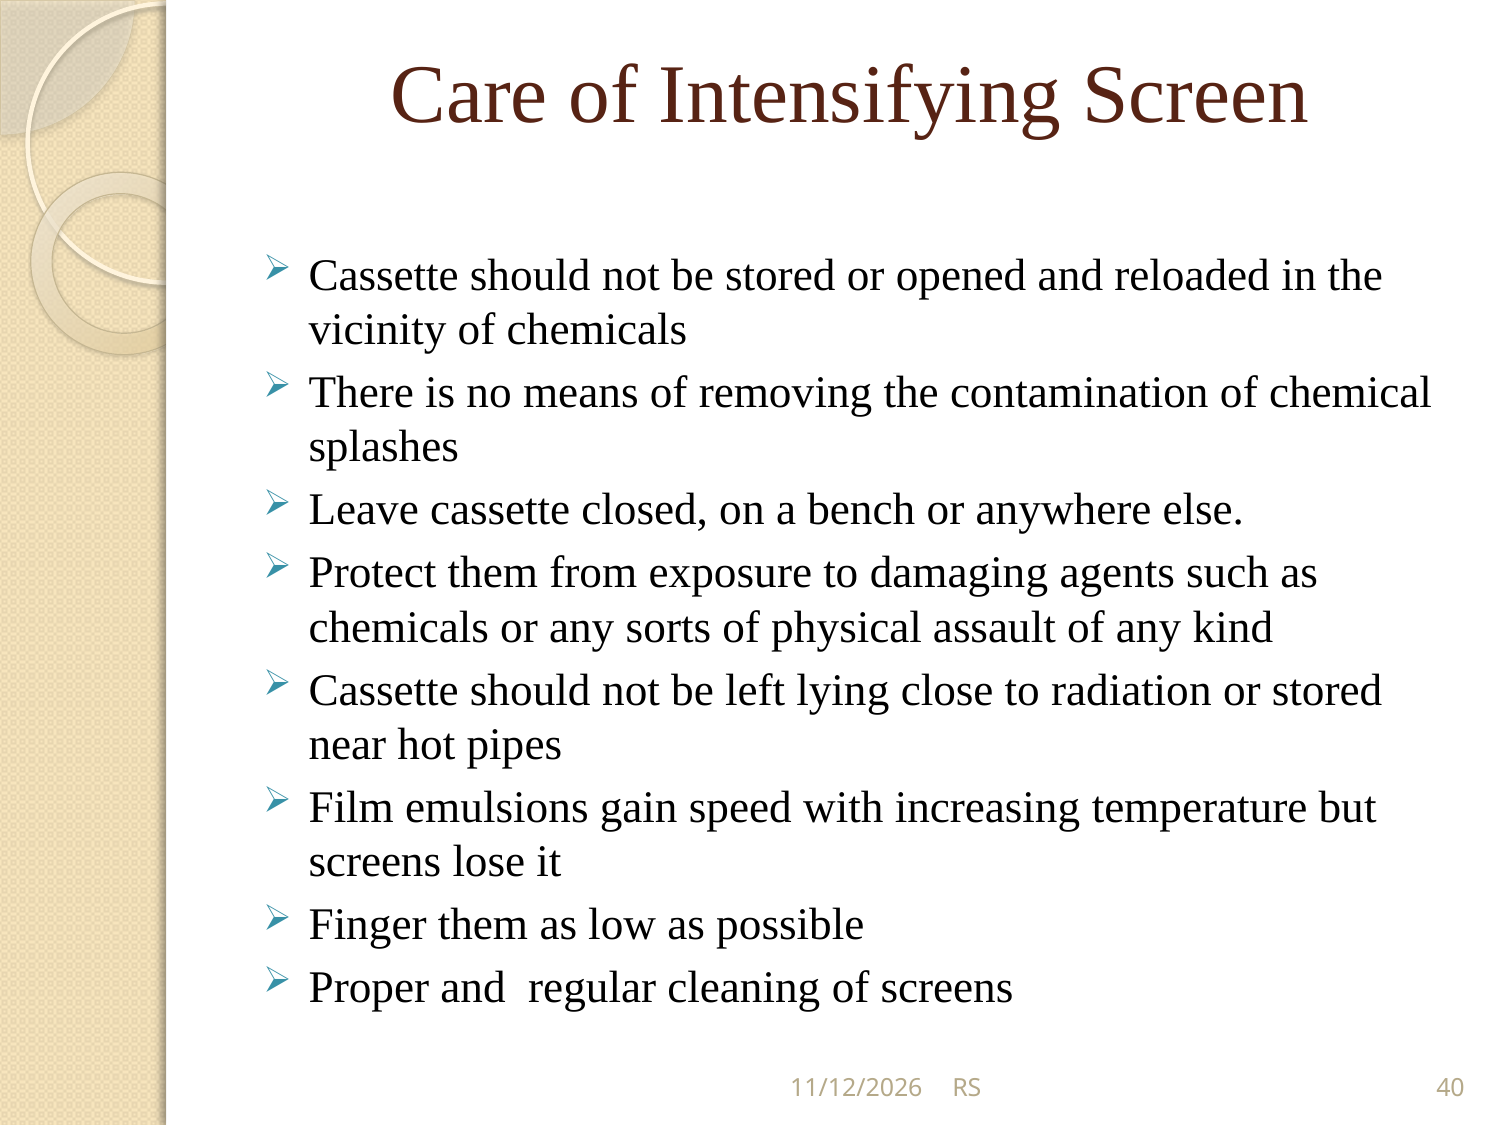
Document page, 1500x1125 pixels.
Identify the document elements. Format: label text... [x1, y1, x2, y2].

footer RS [937, 1034, 1413, 1113]
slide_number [587, 1034, 937, 1113]
title Care of Intensifying Screen [235, 45, 1466, 233]
slide_number 40 [1413, 1034, 1488, 1113]
list Cassette should not be stored or opened and reloaded in the vicinity of chemicals There is no means of removing the contamination of chemical splashes Leave cassette closed, on a bench or anywhere else. Protect them from exposure to damaging agents such as chemicals or any sorts of physical assault of any kind Cassette should not be left lying close to radiation or stored near hot pipes Film emulsions gain speed with increasing temperature but screens lose it Finger them as low as possible Proper and regular cleaning of screens [235, 237, 1466, 1025]
